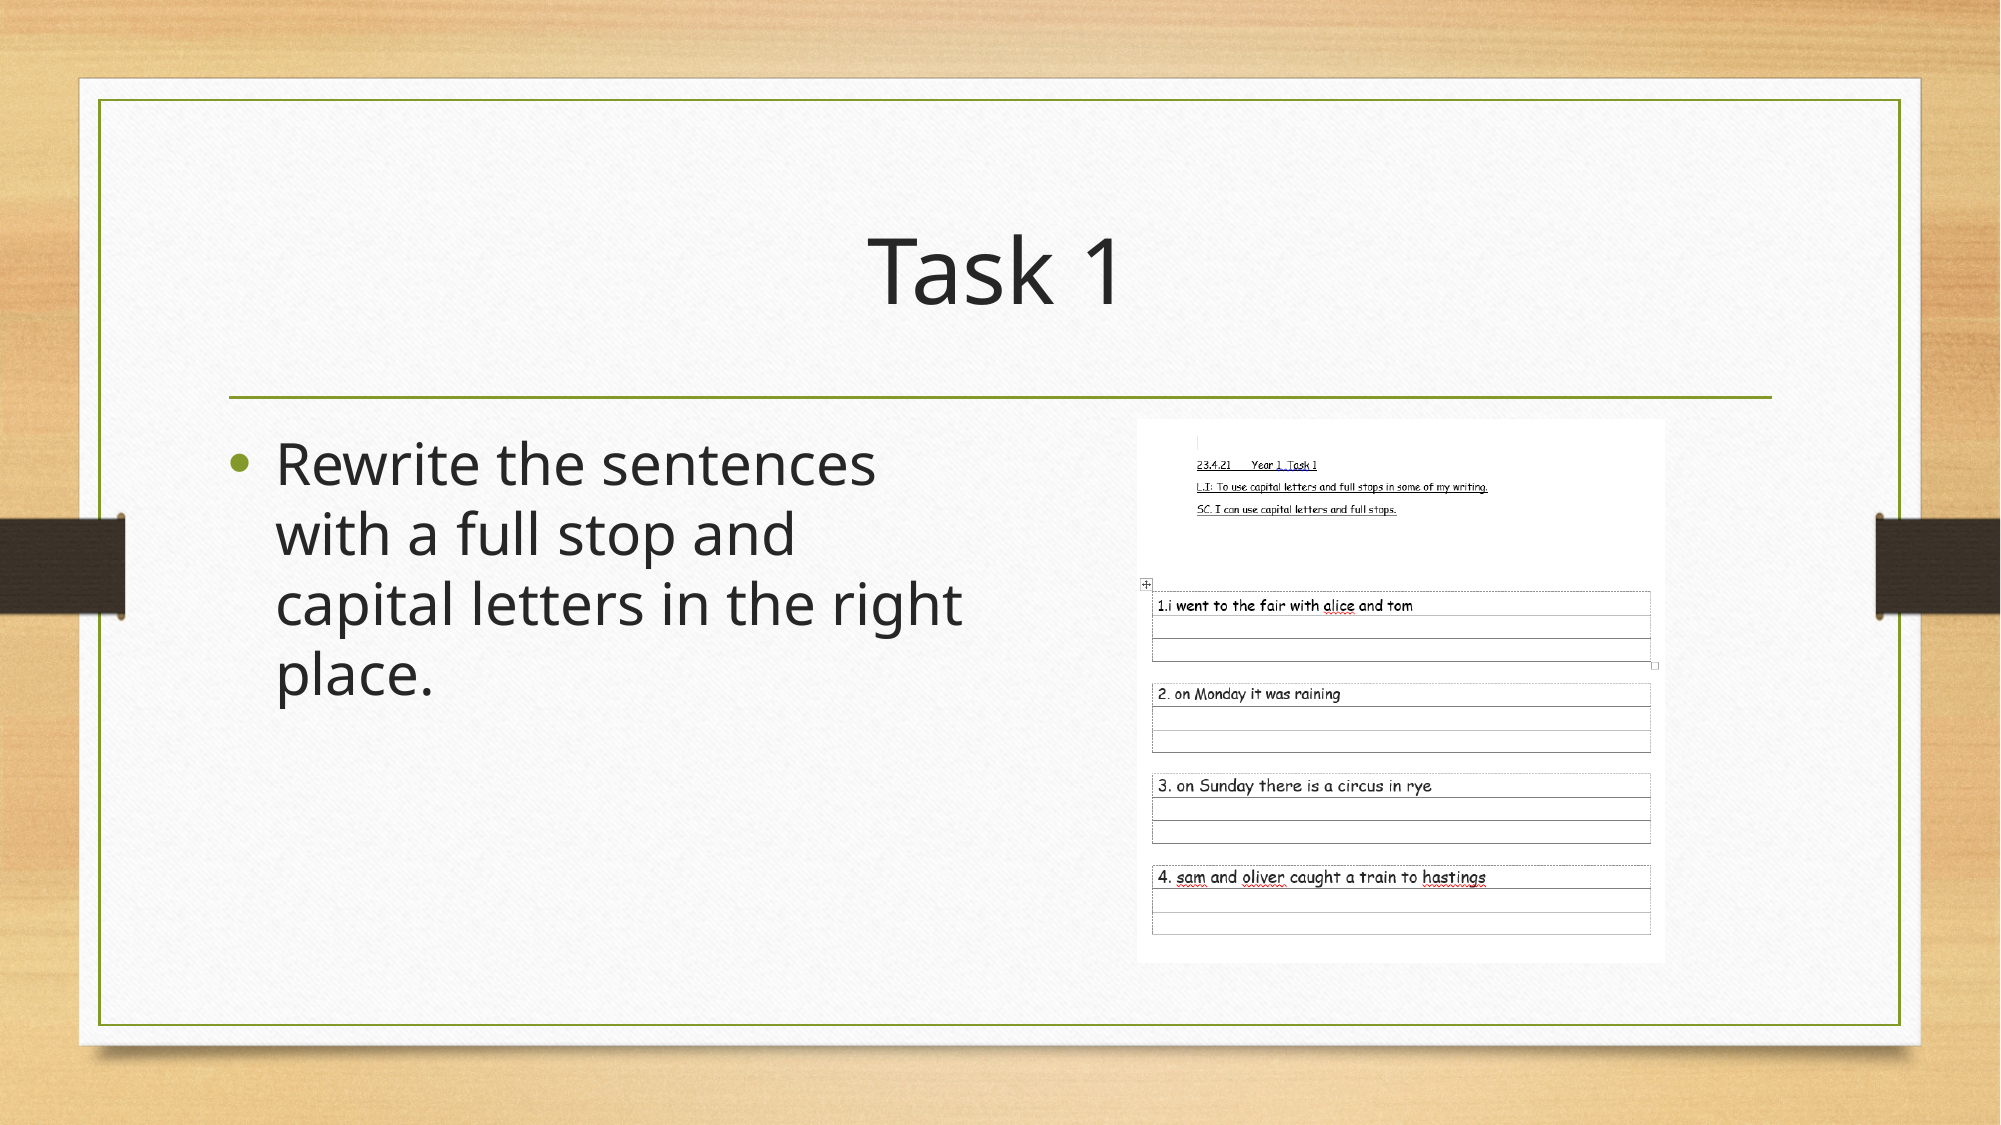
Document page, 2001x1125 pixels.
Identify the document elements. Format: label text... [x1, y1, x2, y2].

picture [0, 0, 2001, 1125]
title Task 1 [212, 161, 1788, 375]
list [1137, 419, 1665, 964]
list Rewrite the sentences with a full stop and capital letters in the right place. [213, 420, 987, 963]
